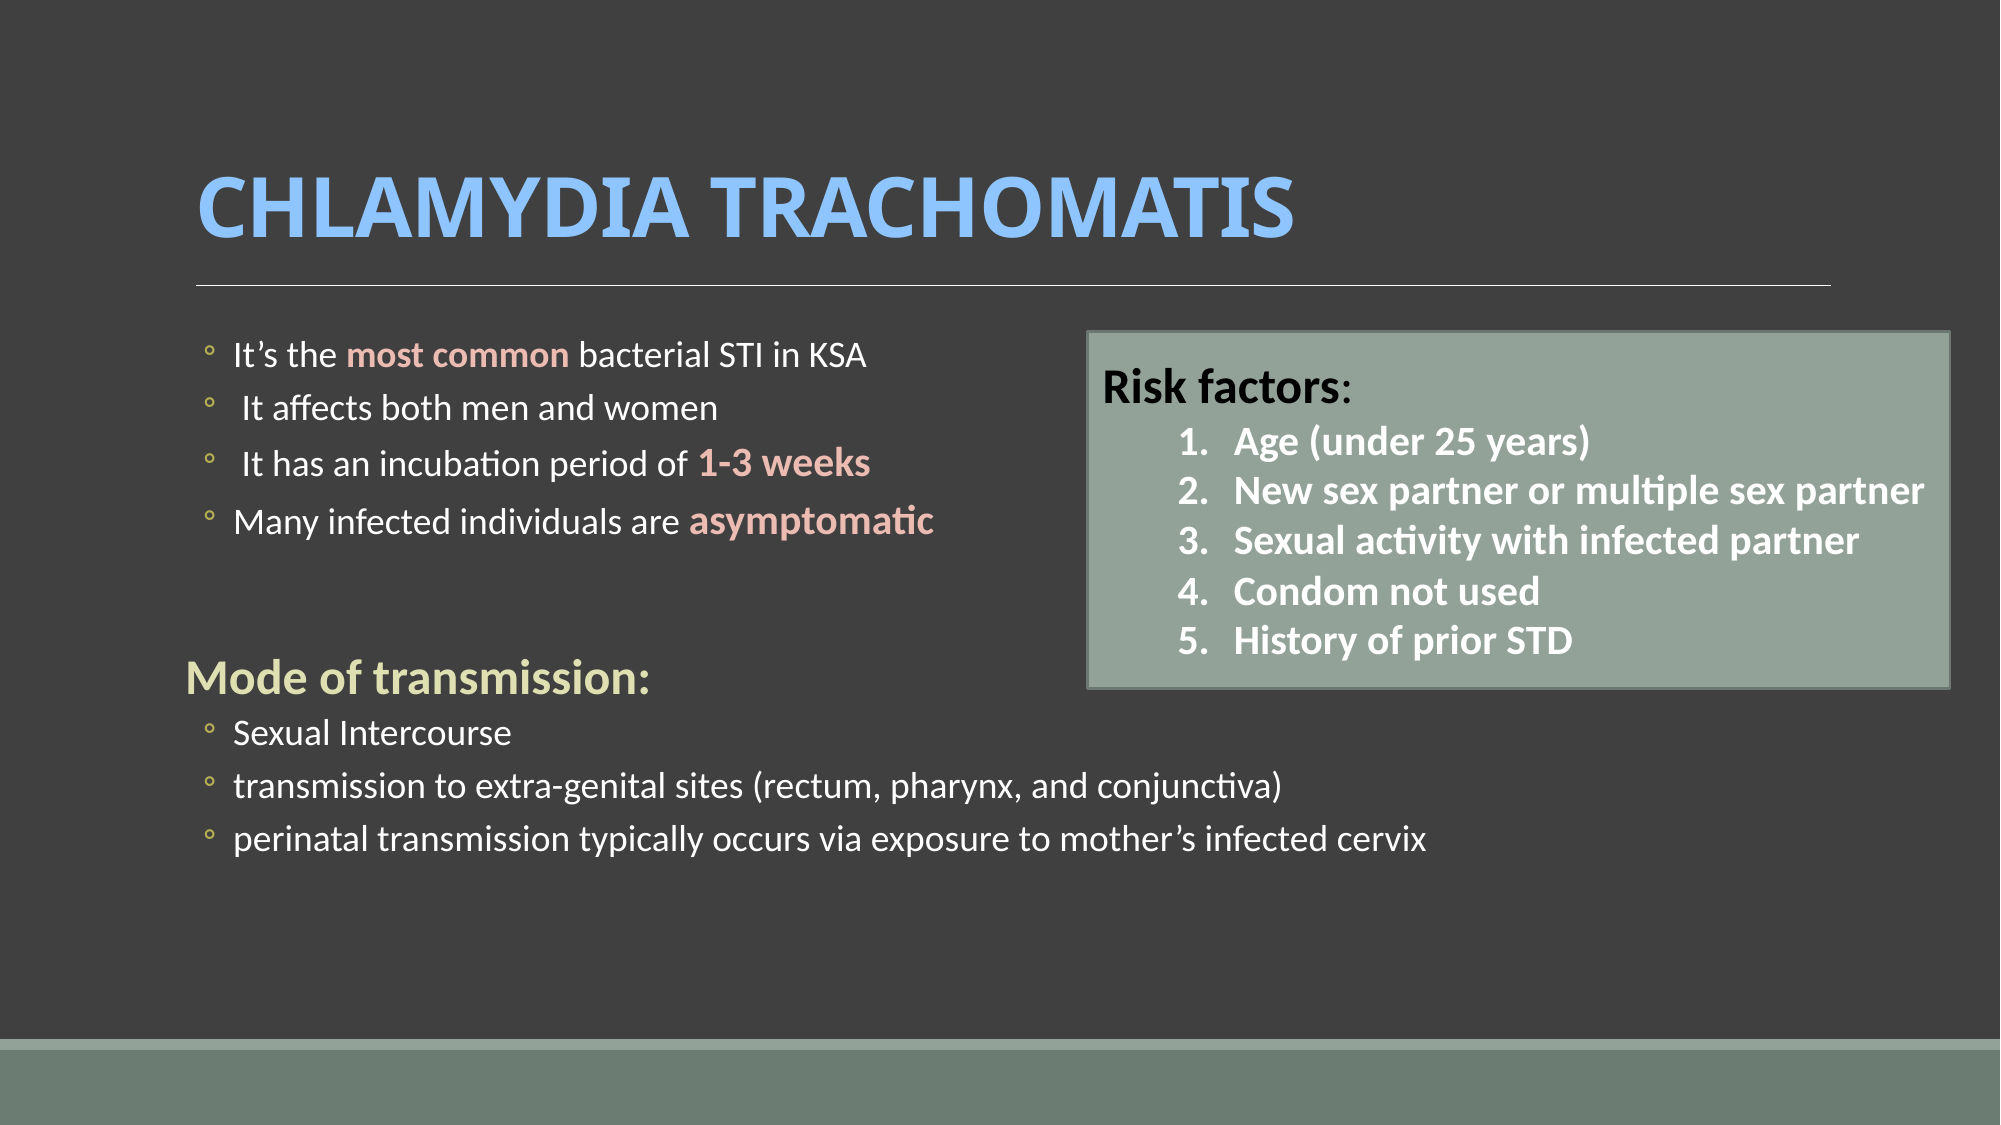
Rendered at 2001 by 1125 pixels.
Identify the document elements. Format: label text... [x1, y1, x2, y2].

text_box [1086, 330, 1951, 690]
text_box Risk factors: Age (under 25 years) New sex partner or multiple sex partner Sexual activity with infected partner Condom not used History of prior STD [1087, 345, 2000, 671]
list It’s the most common bacterial STI in KSA It affects both men and women It has an incubation period of 1-3 weeks Many infected individuals are asymptomatic Mode of transmission: Sexual Intercourse transmission to extra-genital sites (rectum, pharynx, and conjunctiva) perinatal transmission typically occurs via exposure to mother’s infected cervix [170, 327, 1840, 1125]
title CHLAMYDIA TRACHOMATIS [180, 124, 1830, 327]
